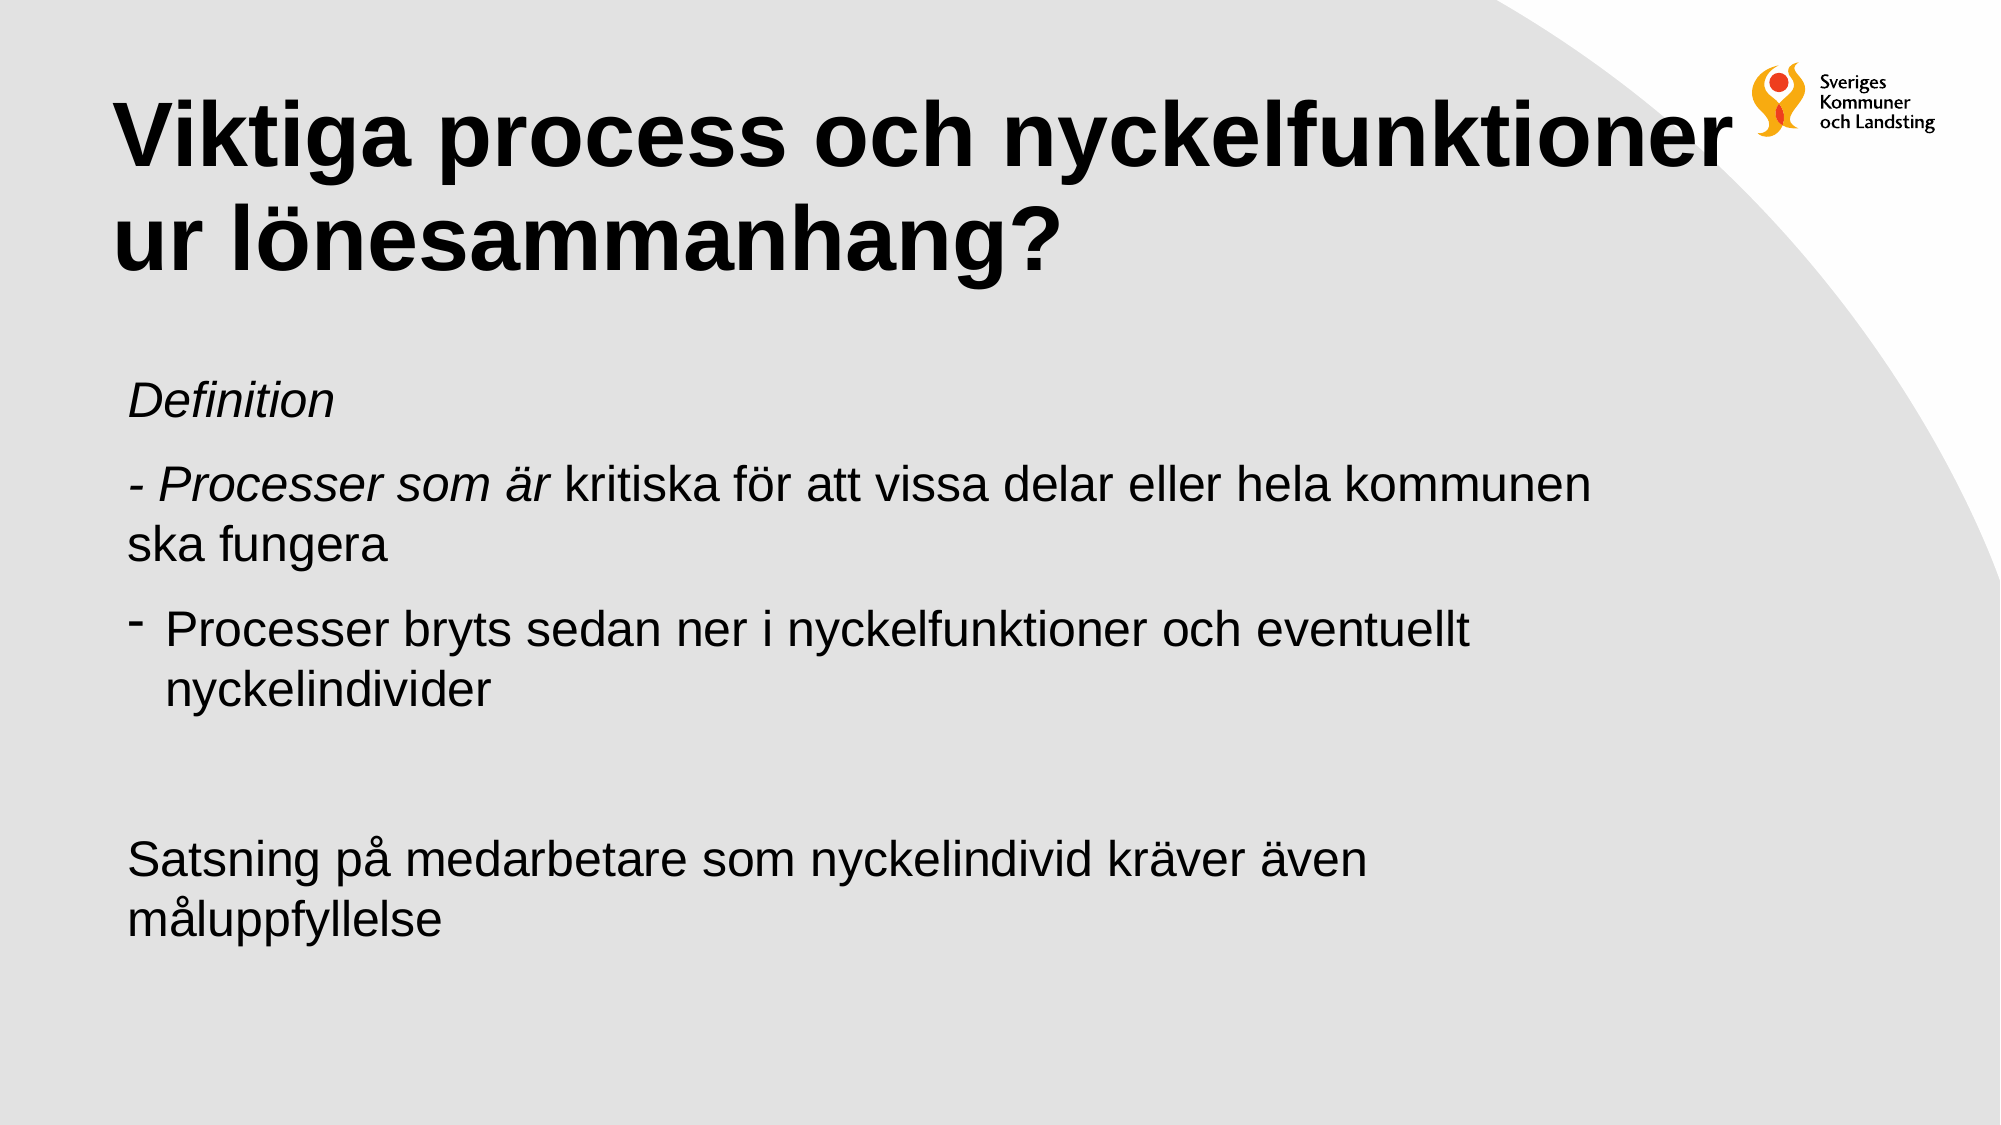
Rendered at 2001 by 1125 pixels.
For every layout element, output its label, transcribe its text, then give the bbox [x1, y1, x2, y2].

title Viktiga process och nyckelfunktioner ur lönesammanhang? [97, 75, 1864, 278]
list Definition - Processer som är kritiska för att vissa delar eller hela kommunen ska fungera Processer bryts sedan ner i nyckelfunktioner och eventuellt nyckelindivider Satsning på medarbetare som nyckelindivid kräver även måluppfyllelse [107, 359, 1684, 1060]
